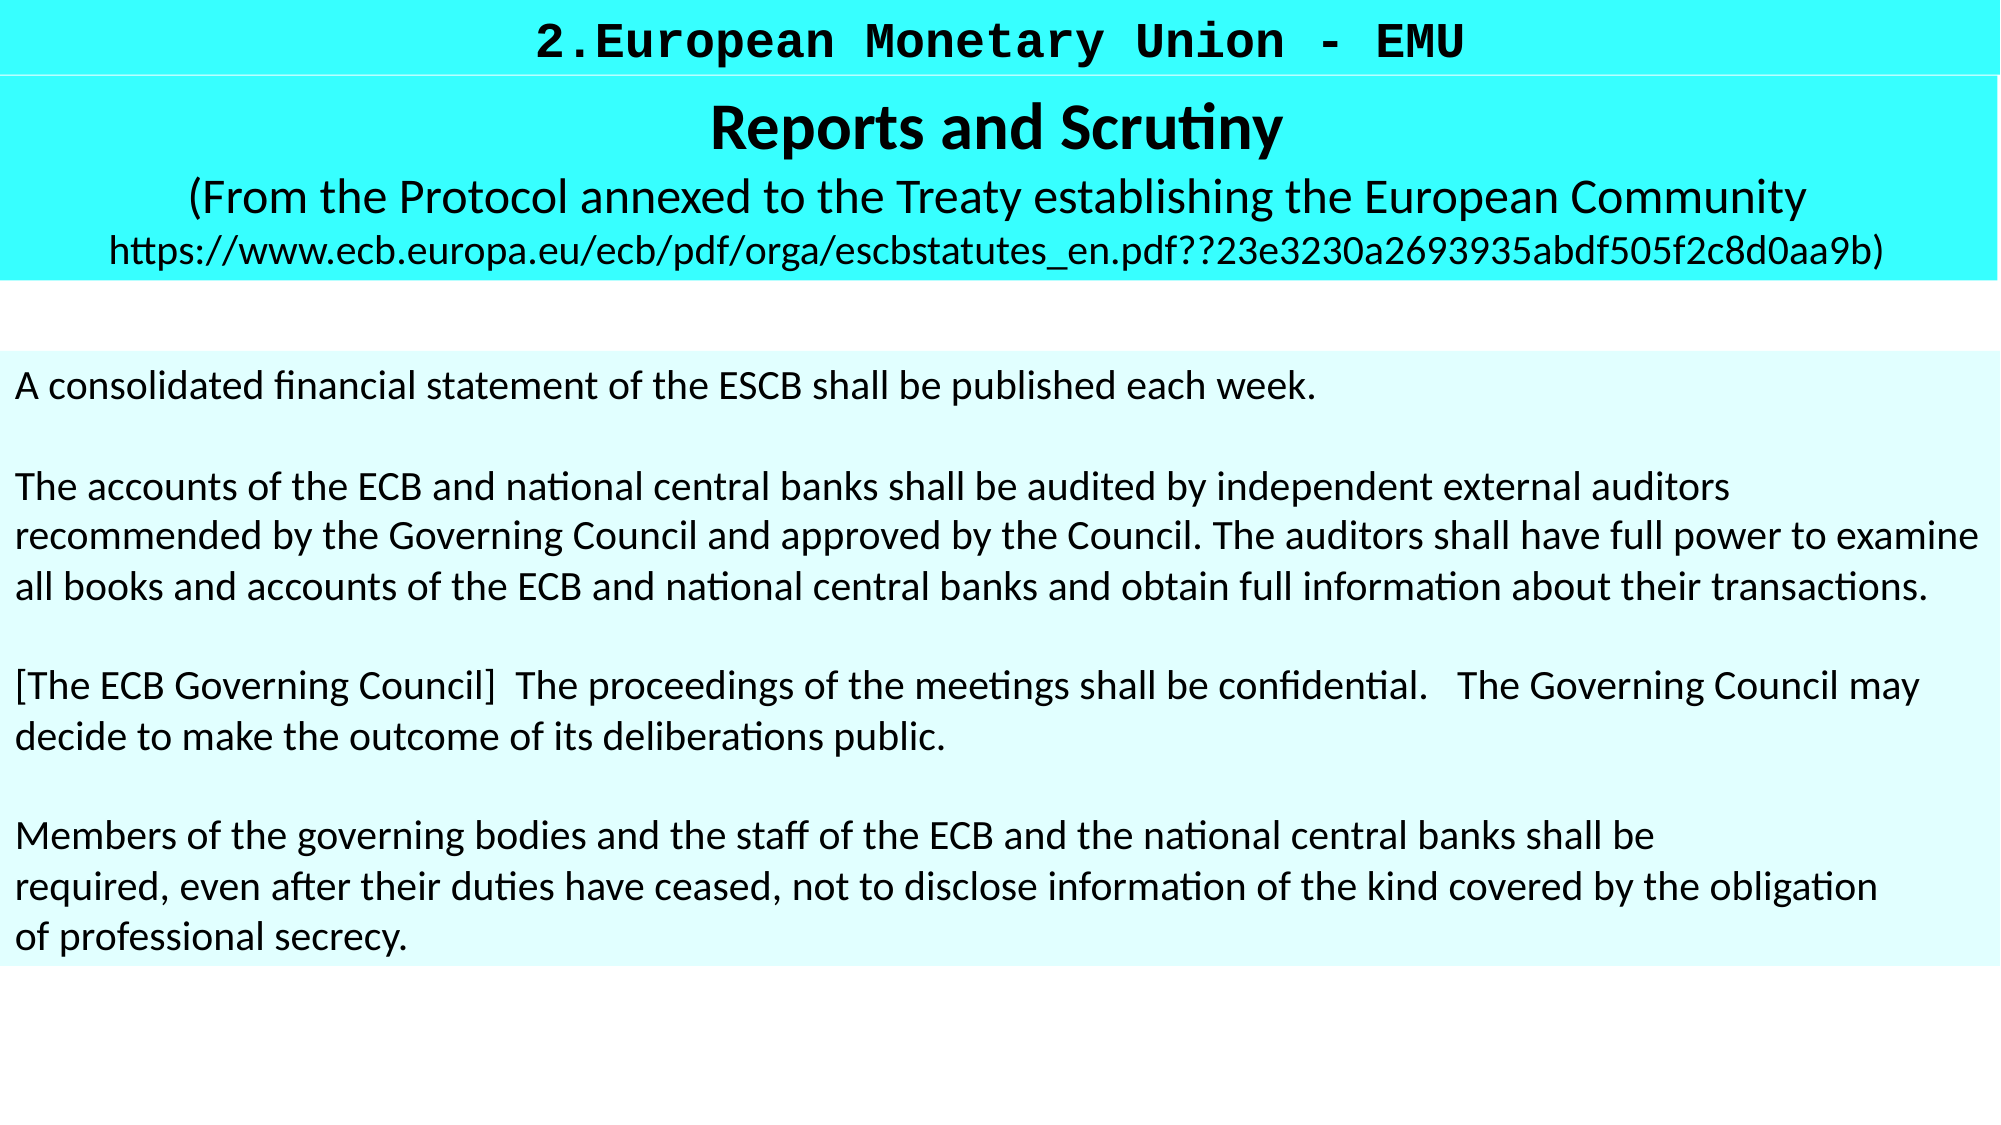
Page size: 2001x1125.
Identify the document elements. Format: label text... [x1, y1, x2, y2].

text_box European Monetary Union - EMU [0, 0, 2000, 75]
text_box Reports and Scrutiny (From the Protocol annexed to the Treaty establishing the European Community https://www.ecb.europa.eu/ecb/pdf/orga/escbstatutes_en.pdf??23e3230a2693935abdf505f2c8d0aa9b) [0, 75, 1998, 281]
text_box A consolidated financial statement of the ESCB shall be published each week. The accounts of the ECB and national central banks shall be audited by independent external auditors recommended by the Governing Council and approved by the Council. The auditors shall have full power to examine all books and accounts of the ECB and national central banks and obtain full information about their transactions. [The ECB Governing Council] The proceedings of the meetings shall be confidential. The Governing Council may decide to make the outcome of its deliberations public. Members of the governing bodies and the staff of the ECB and the national central banks shall be required, even after their duties have ceased, not to disclose information of the kind covered by the obligation of professional secrecy. [0, 350, 2000, 966]
